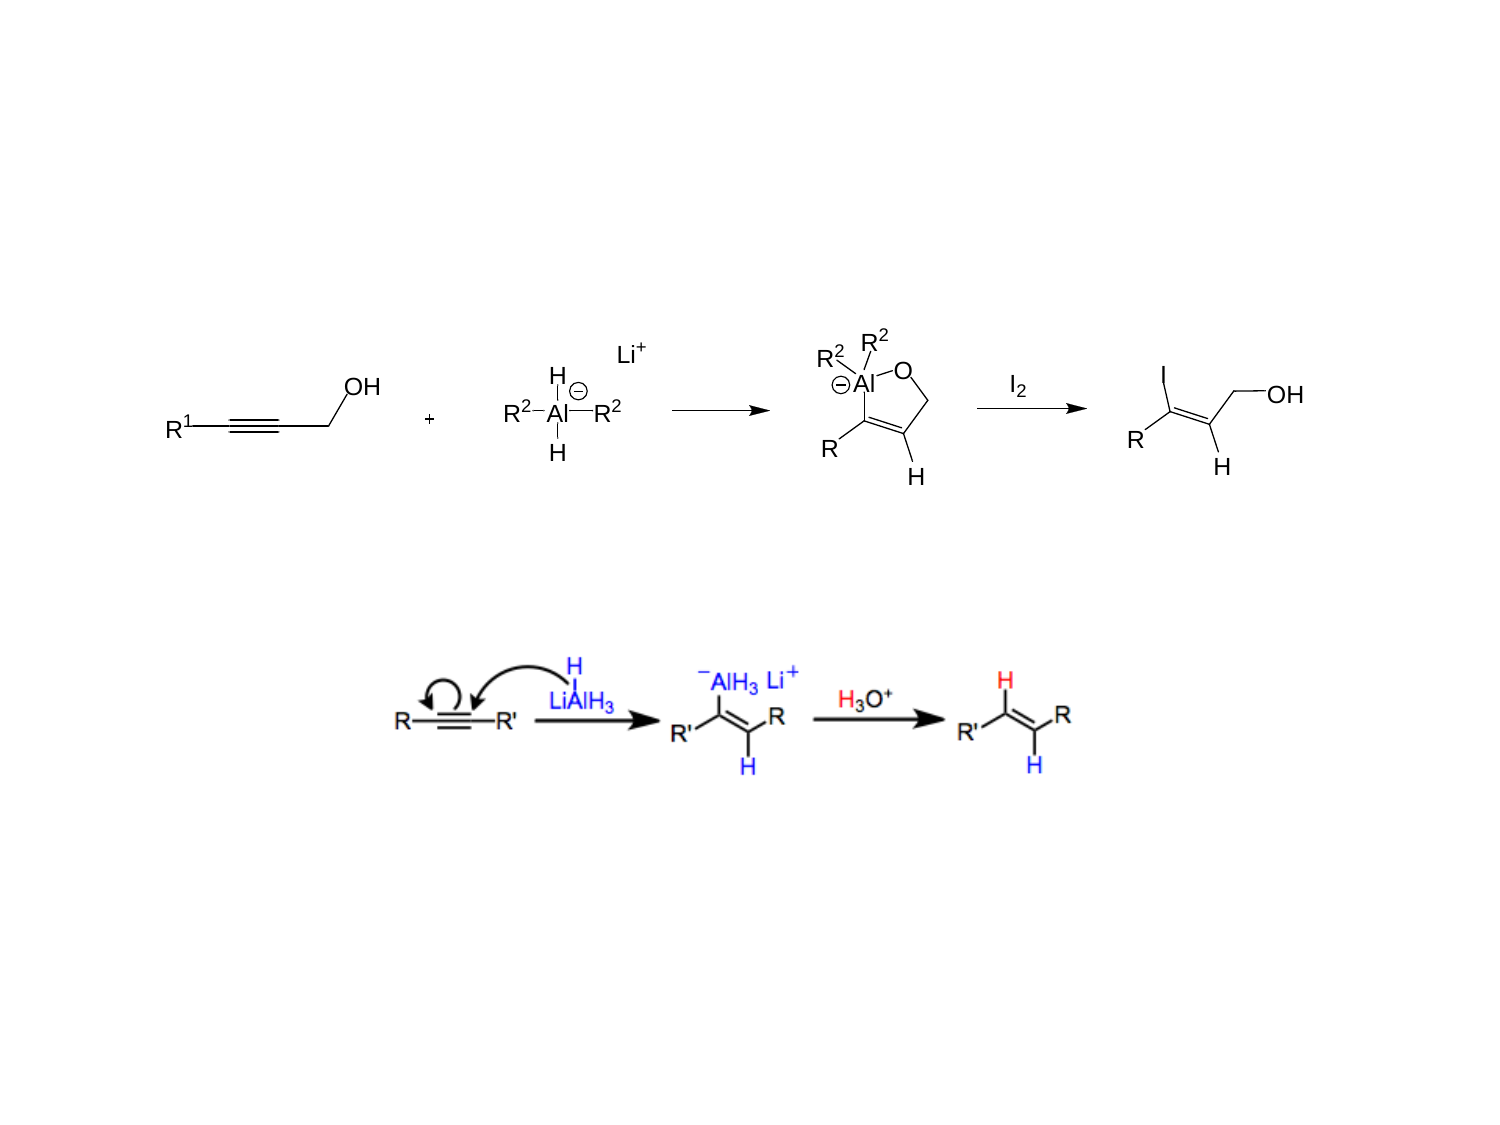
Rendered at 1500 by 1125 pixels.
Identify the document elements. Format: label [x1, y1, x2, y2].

text_box [162, 324, 1310, 488]
picture [374, 637, 1141, 794]
